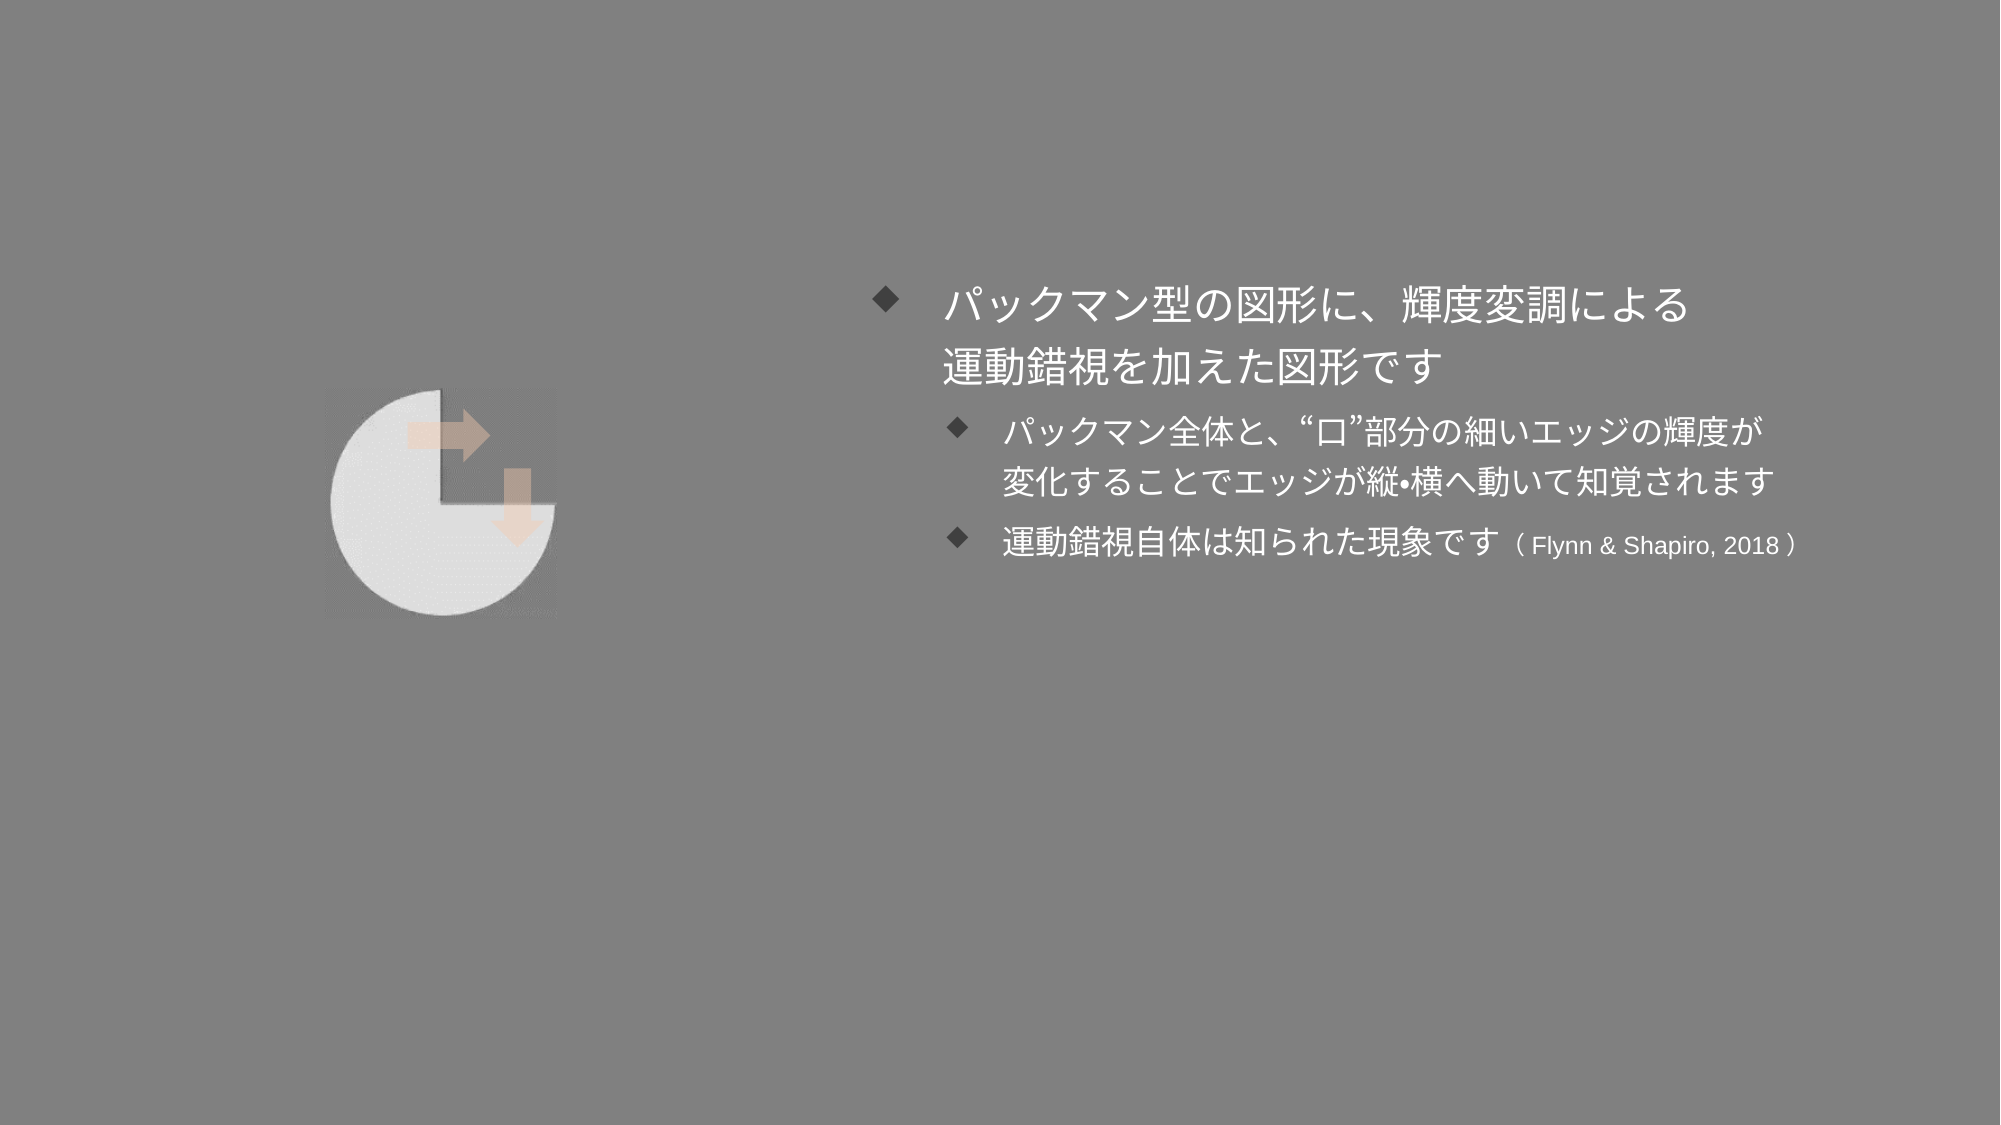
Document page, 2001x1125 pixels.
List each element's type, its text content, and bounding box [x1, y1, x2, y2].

text_box パックマン型の図形に、輝度変調による 運動錯視を加えた図形です パックマン全体と、“口”部分の細いエッジの輝度が 変化することでエッジが縦・横へ動いて知覚されます 運動錯視自体は知られた現象です（Flynn & Shapiro, 2018） [854, 258, 1935, 984]
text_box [324, 388, 558, 620]
